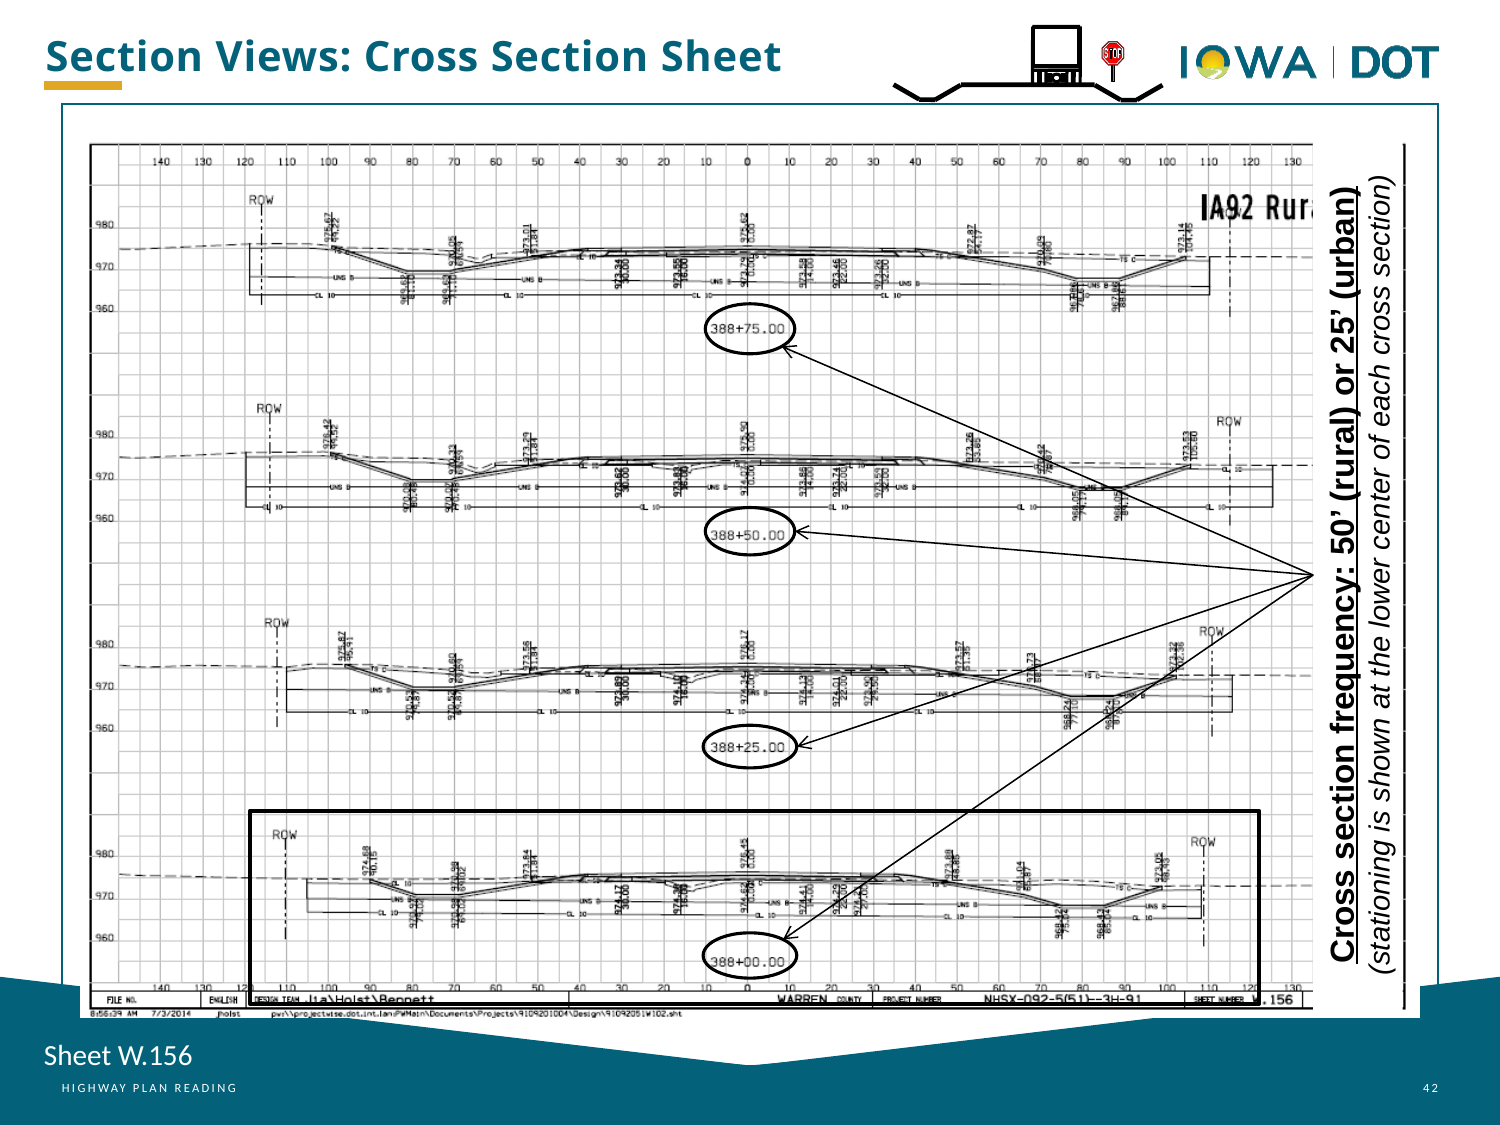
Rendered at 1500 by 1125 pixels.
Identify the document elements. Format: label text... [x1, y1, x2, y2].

text_box [748, 996, 1500, 1068]
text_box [893, 26, 1163, 101]
picture [1163, 24, 1459, 100]
list Section Views: Cross Section Sheet [30, 16, 1163, 88]
text_box [0, 996, 748, 1068]
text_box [796, 575, 1314, 747]
text_box Sheet W.156 [30, 1036, 206, 1072]
picture [80, 137, 1420, 1018]
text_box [783, 575, 1314, 940]
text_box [781, 346, 1314, 575]
